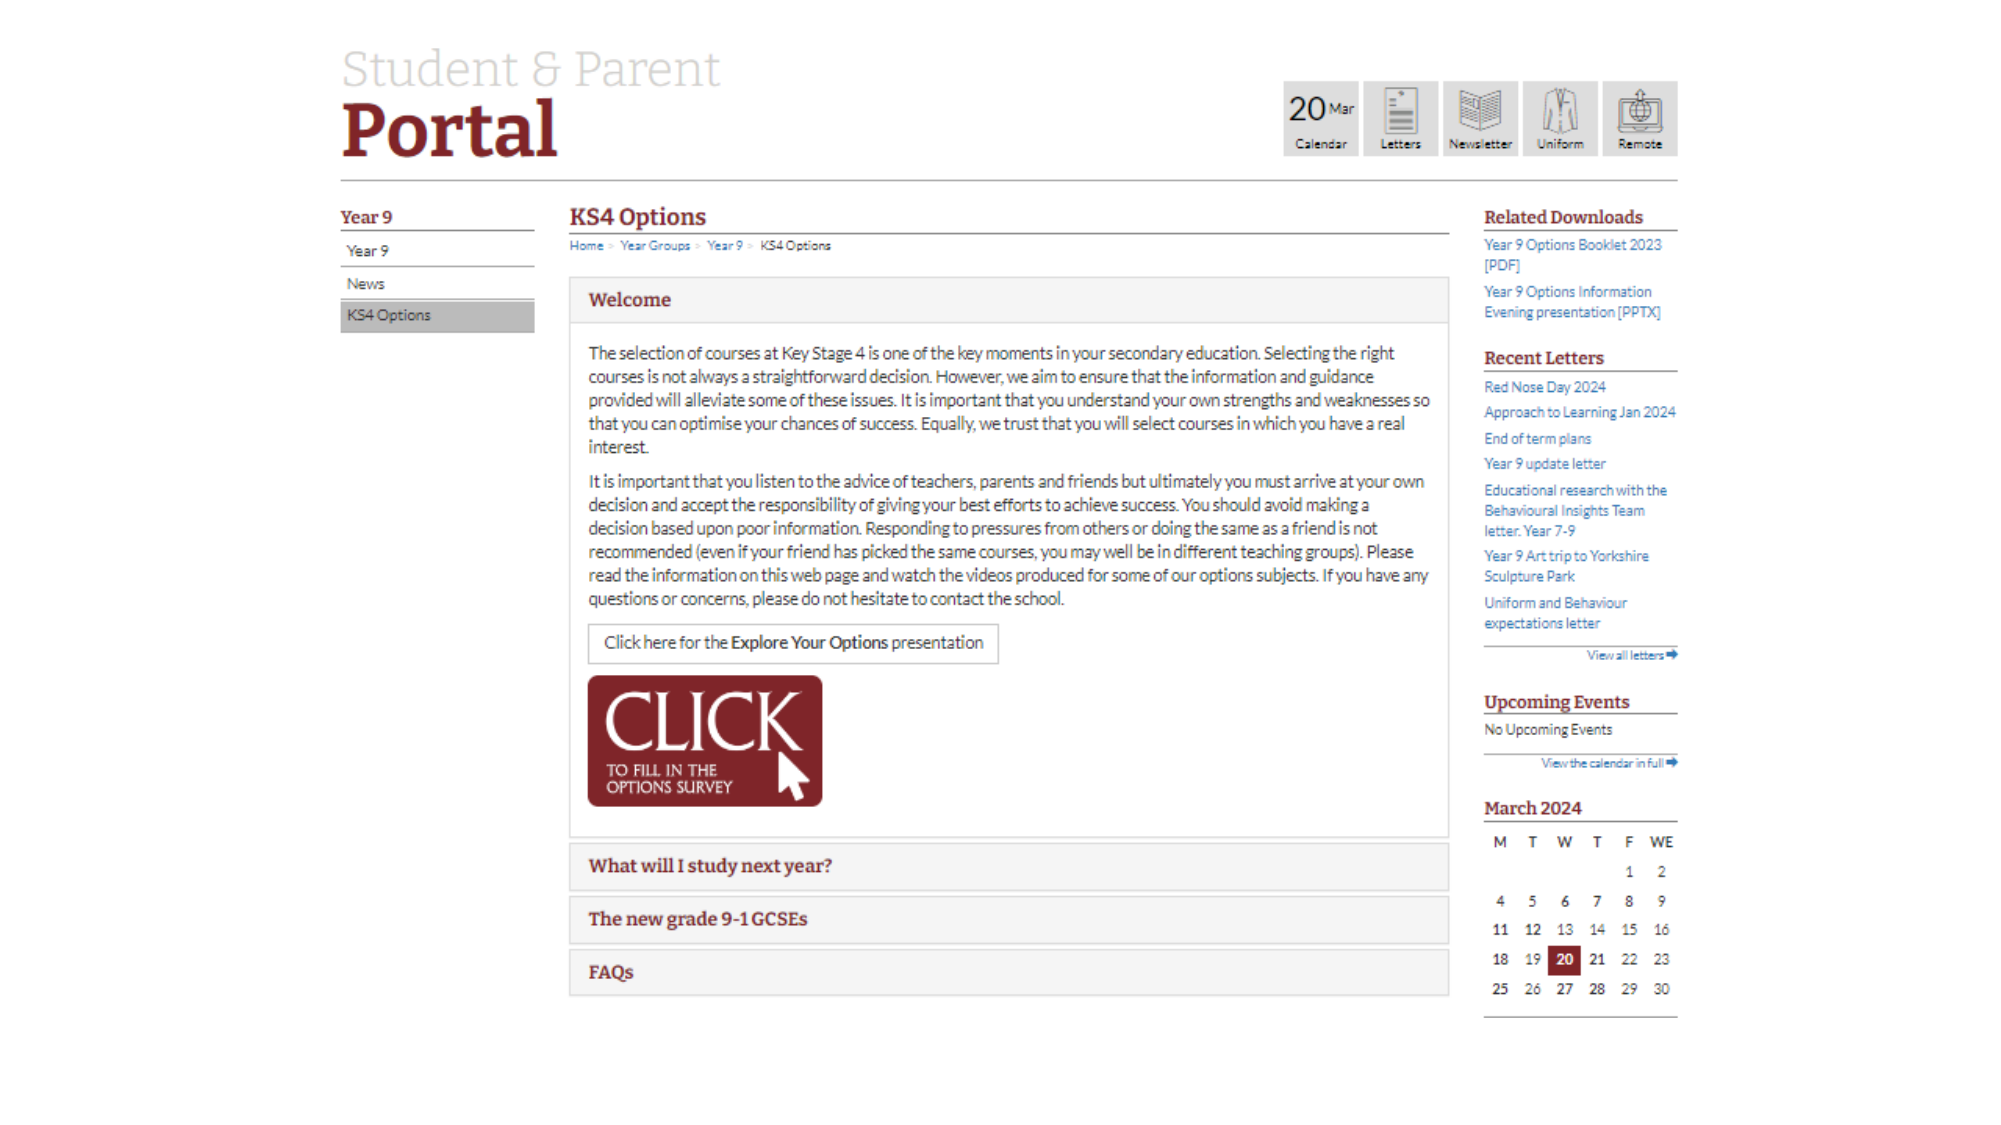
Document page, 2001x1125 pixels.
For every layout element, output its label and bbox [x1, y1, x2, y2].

picture [280, 22, 1775, 1019]
